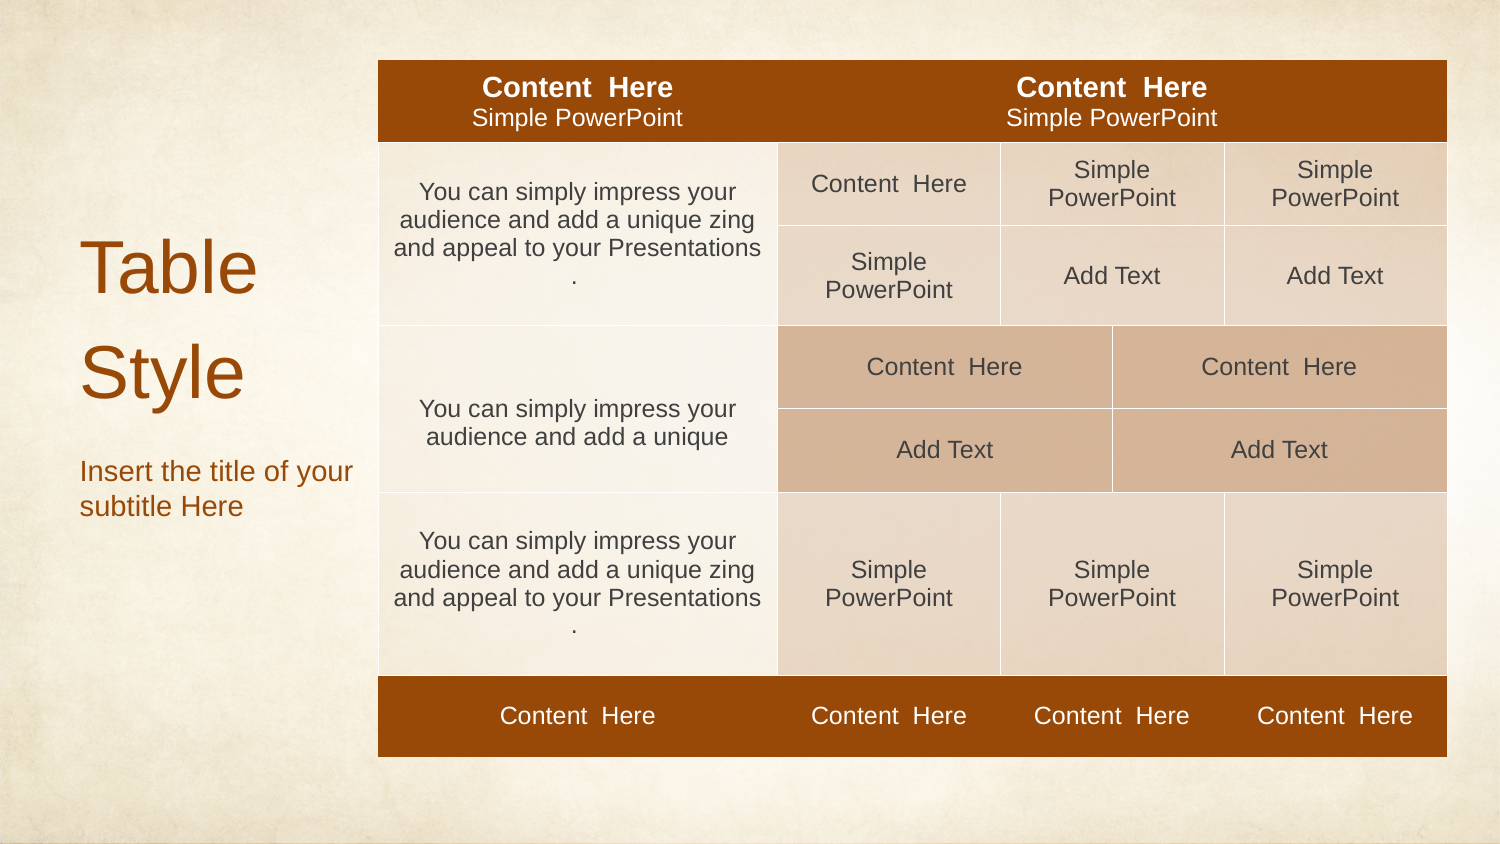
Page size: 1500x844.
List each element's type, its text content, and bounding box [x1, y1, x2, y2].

table_cell Simple PowerPoint [778, 226, 1000, 325]
table_header Content Here Simple PowerPoint [378, 60, 778, 142]
table_cell Content Here [1001, 676, 1224, 757]
table_cell Content Here [778, 676, 1001, 757]
list Table Style [64, 197, 378, 434]
table_cell Simple PowerPoint [1001, 493, 1224, 675]
table_cell Content Here [778, 326, 1112, 408]
table_cell Simple PowerPoint [1001, 143, 1224, 225]
table_cell Simple PowerPoint [1225, 143, 1447, 225]
table_cell Content Here [1113, 326, 1447, 408]
table_cell Simple PowerPoint [1225, 493, 1447, 675]
table_cell Content Here [778, 143, 1000, 225]
table_cell Add Text [778, 409, 1112, 492]
table_cell Simple PowerPoint [778, 493, 1000, 675]
table_cell You can simply impress your audience and add a unique zing and appeal to your Presentations . [379, 143, 777, 325]
table_cell Add Text [1225, 226, 1447, 325]
table_cell Content Here [1224, 676, 1447, 757]
table_cell You can simply impress your audience and add a unique [379, 326, 777, 492]
list Insert the title of your subtitle Here [64, 445, 378, 529]
table_header Content Here Simple PowerPoint [778, 60, 1447, 142]
table_cell Content Here [378, 676, 778, 757]
table_cell Add Text [1001, 226, 1224, 325]
table_cell Add Text [1113, 409, 1447, 492]
table_cell You can simply impress your audience and add a unique zing and appeal to your Presentations . [379, 493, 777, 675]
